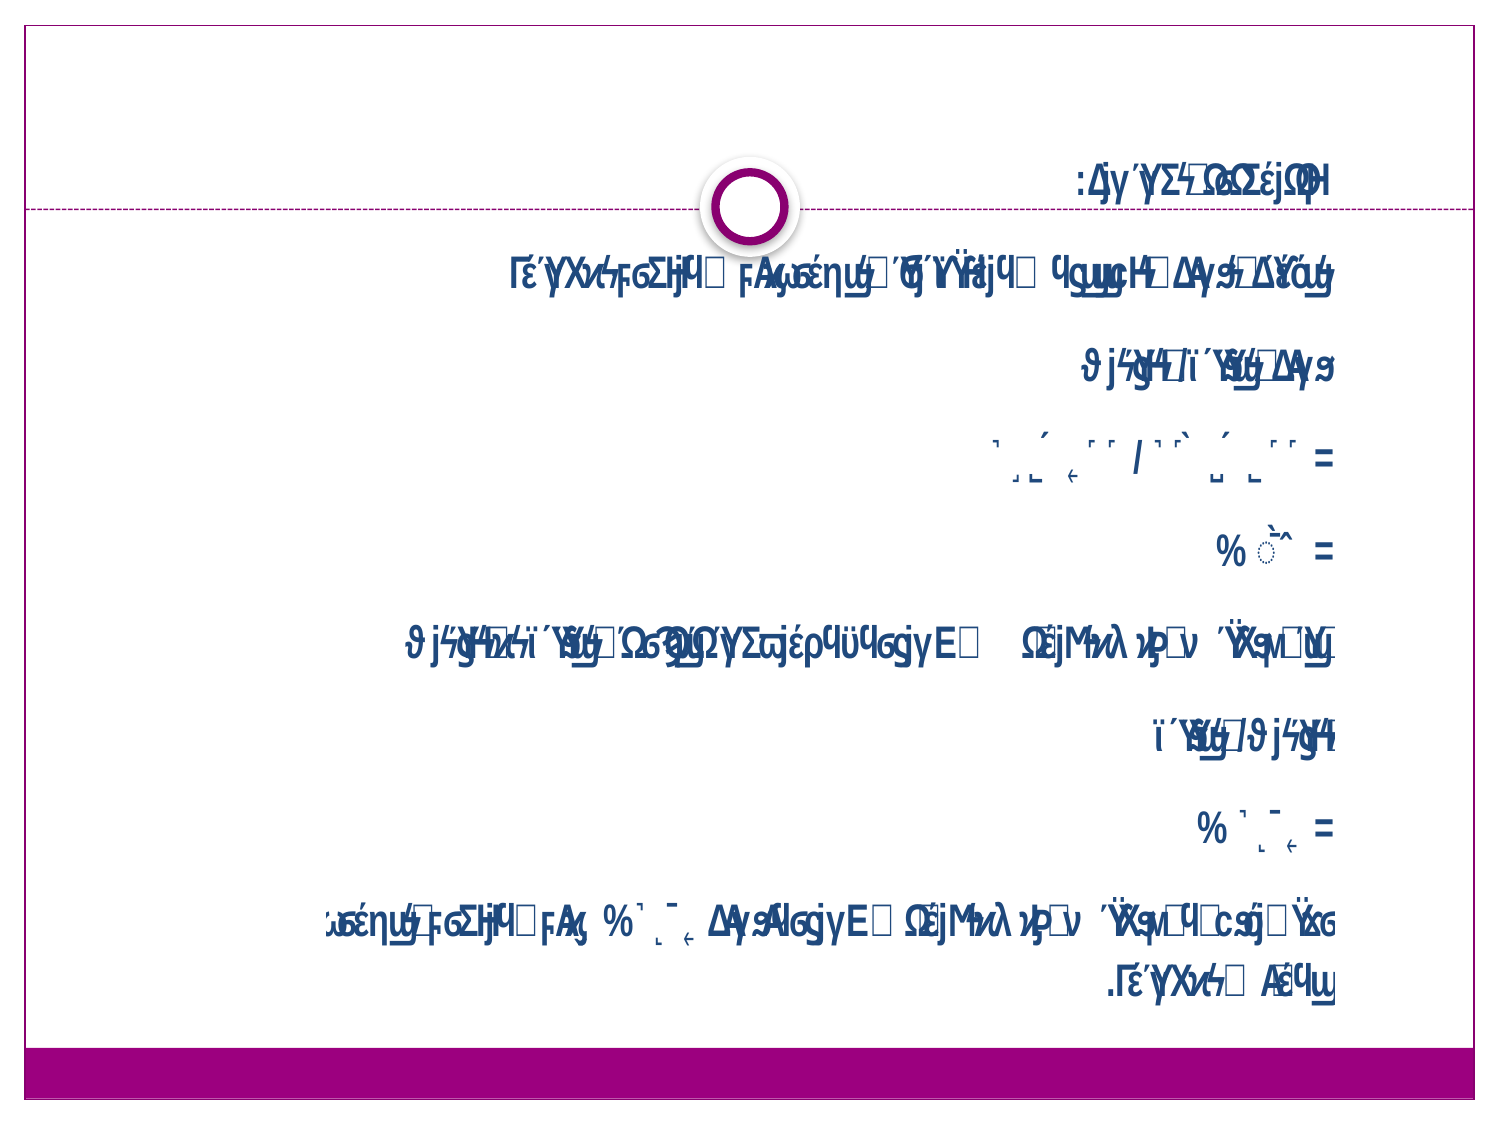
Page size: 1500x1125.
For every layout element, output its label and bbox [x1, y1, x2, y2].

list [326, 153, 1337, 1047]
